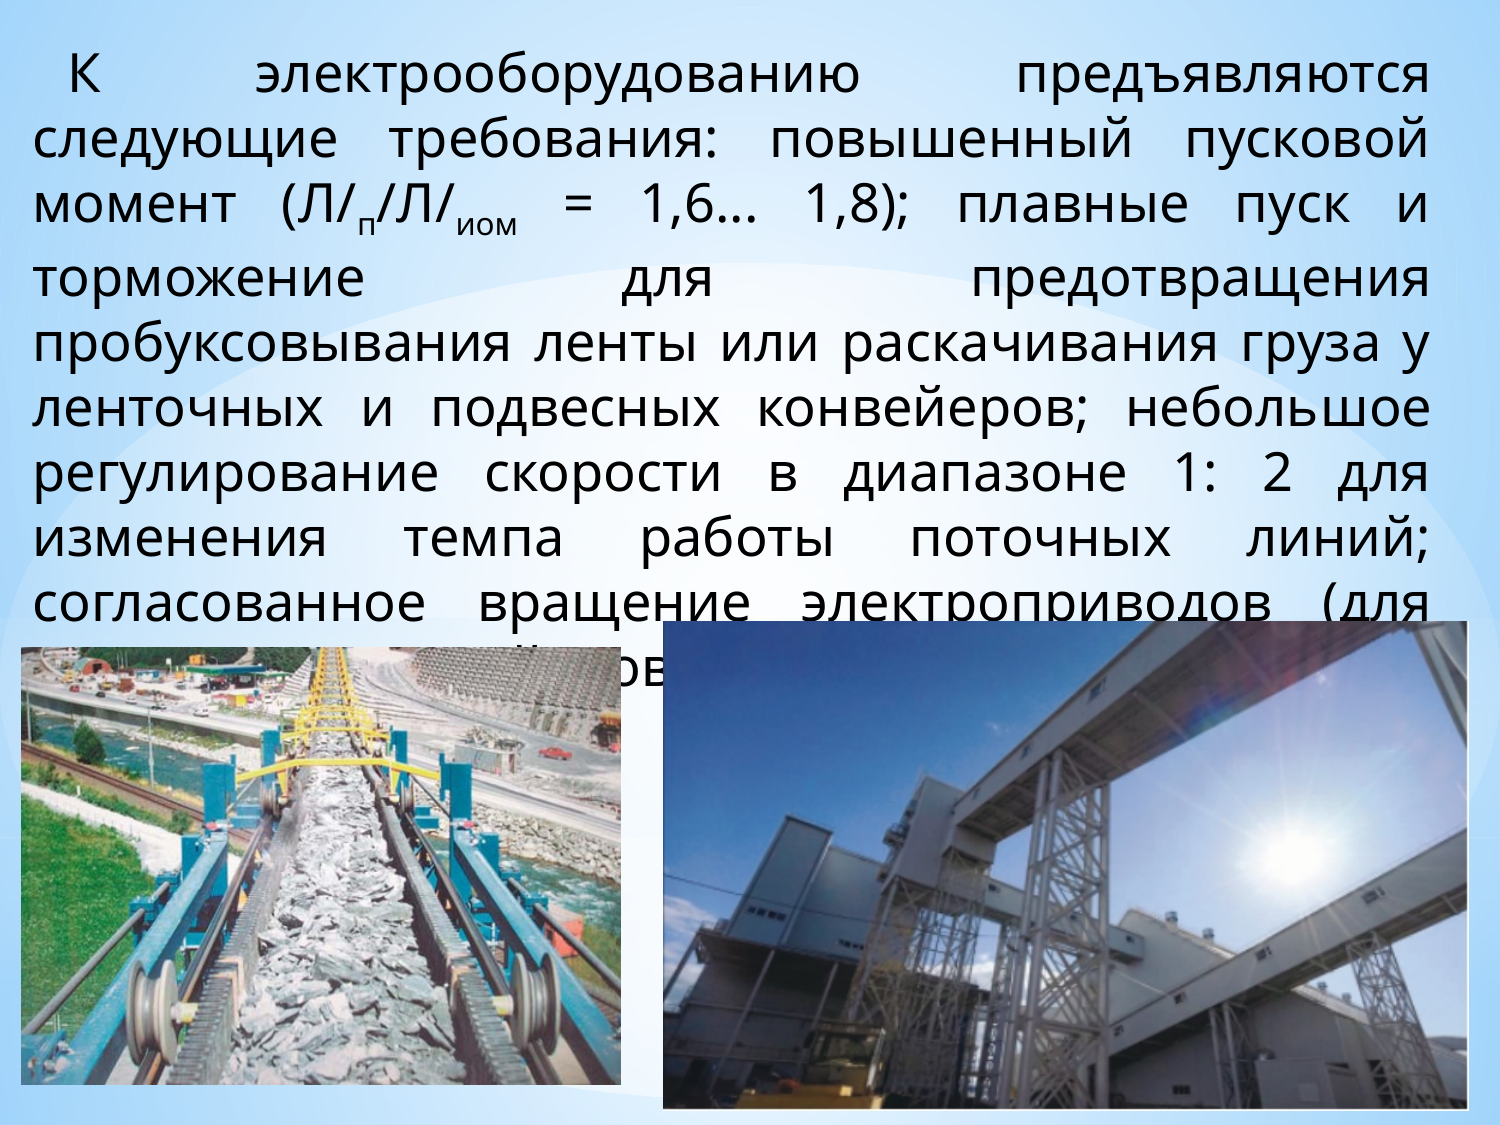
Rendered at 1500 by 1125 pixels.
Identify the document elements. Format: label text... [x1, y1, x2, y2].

picture [663, 621, 1469, 1112]
text_box К электрооборудованию предъявляются следующие требования: повышенный пусковой момент (Л/п/Л/иом = 1,6... 1,8); плавные пуск и торможение для предотвращения пробуксовывания ленты или раскачивания груза у ленточных и подвесных конвейеров; неболь­шое регулирование скорости в диапазоне 1: 2 для изменения тем­па работы поточных линий; согласованное вращение электропри­водов (для нескольких конвейеров). [17, 30, 1447, 705]
picture [20, 647, 622, 1085]
